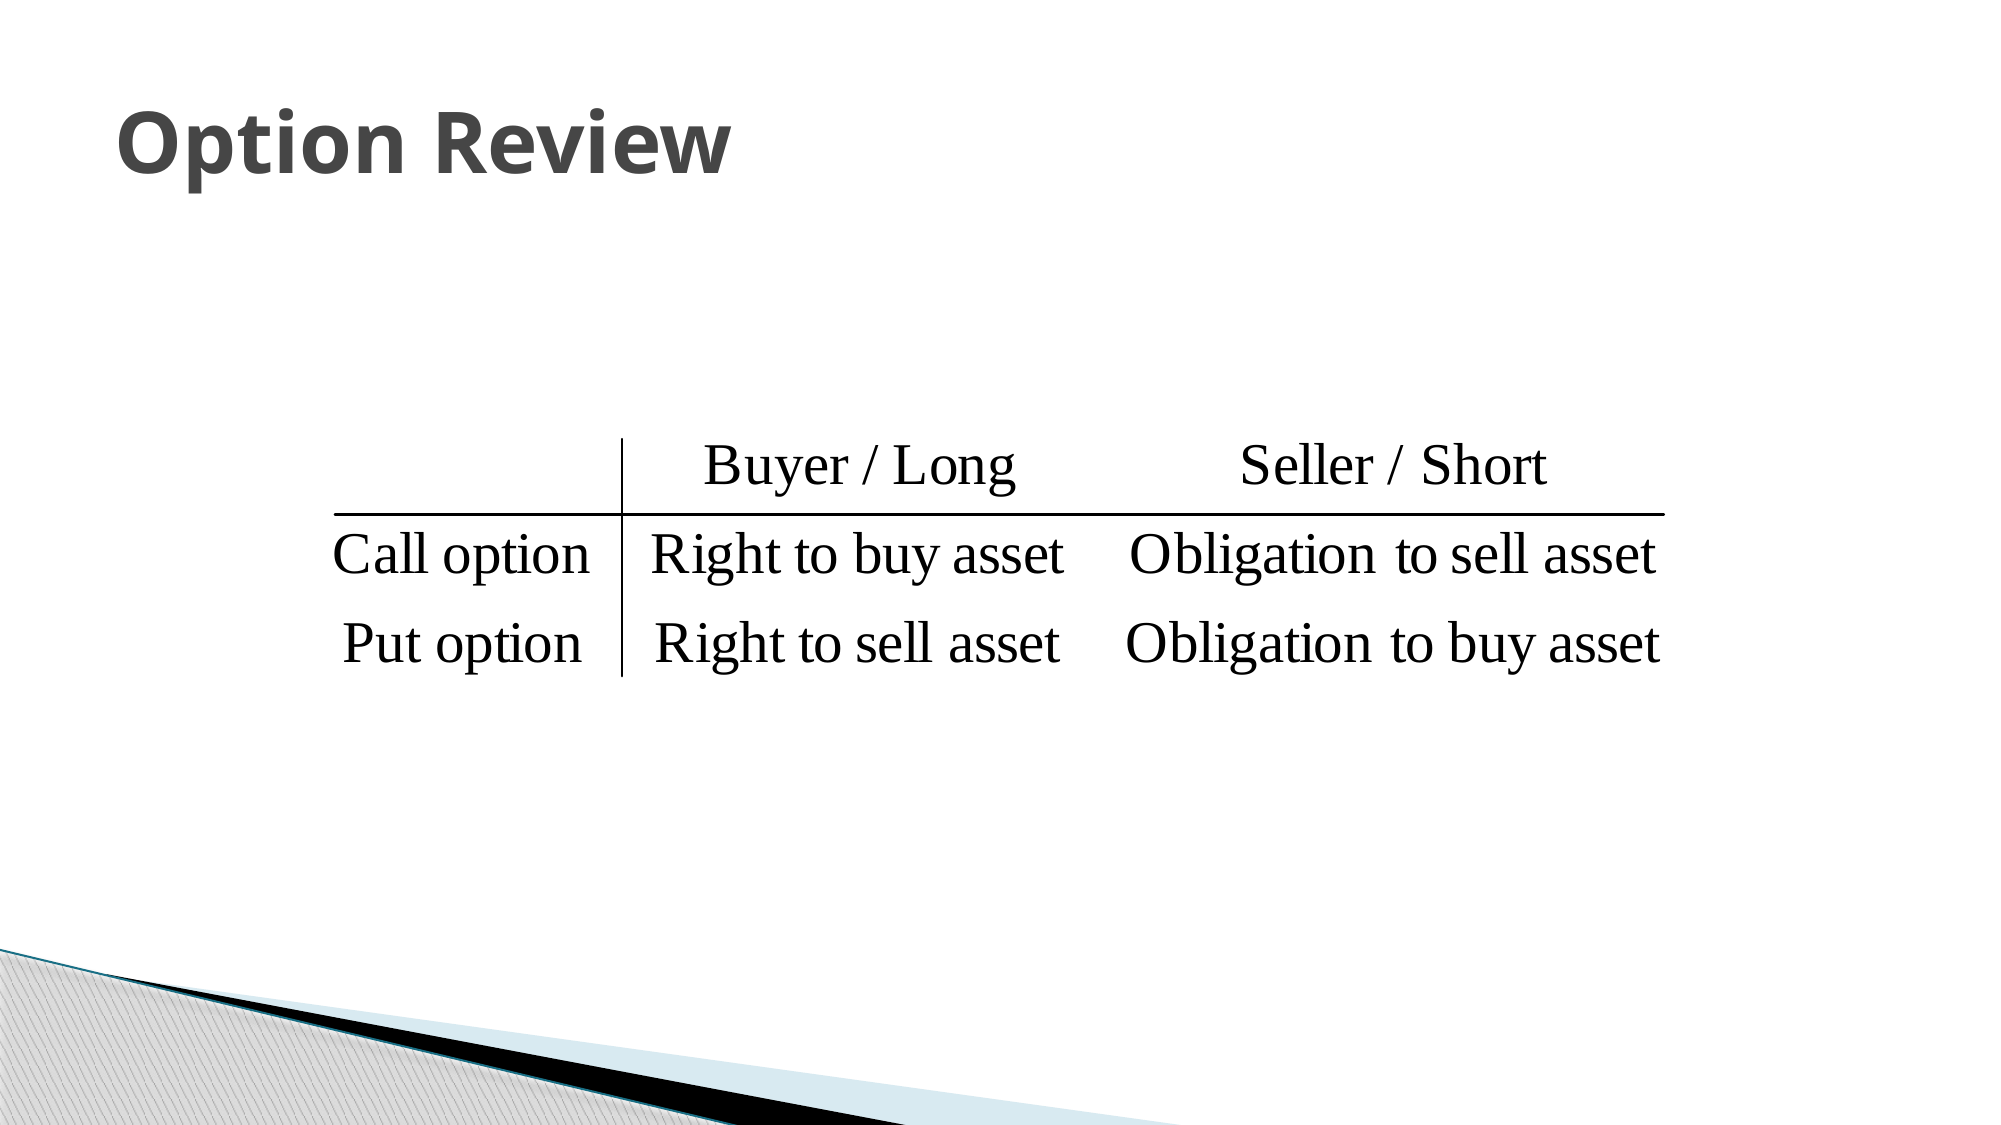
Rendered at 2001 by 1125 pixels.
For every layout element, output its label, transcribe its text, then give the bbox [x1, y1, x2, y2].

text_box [324, 424, 1676, 687]
title Option Review [99, 45, 1900, 233]
